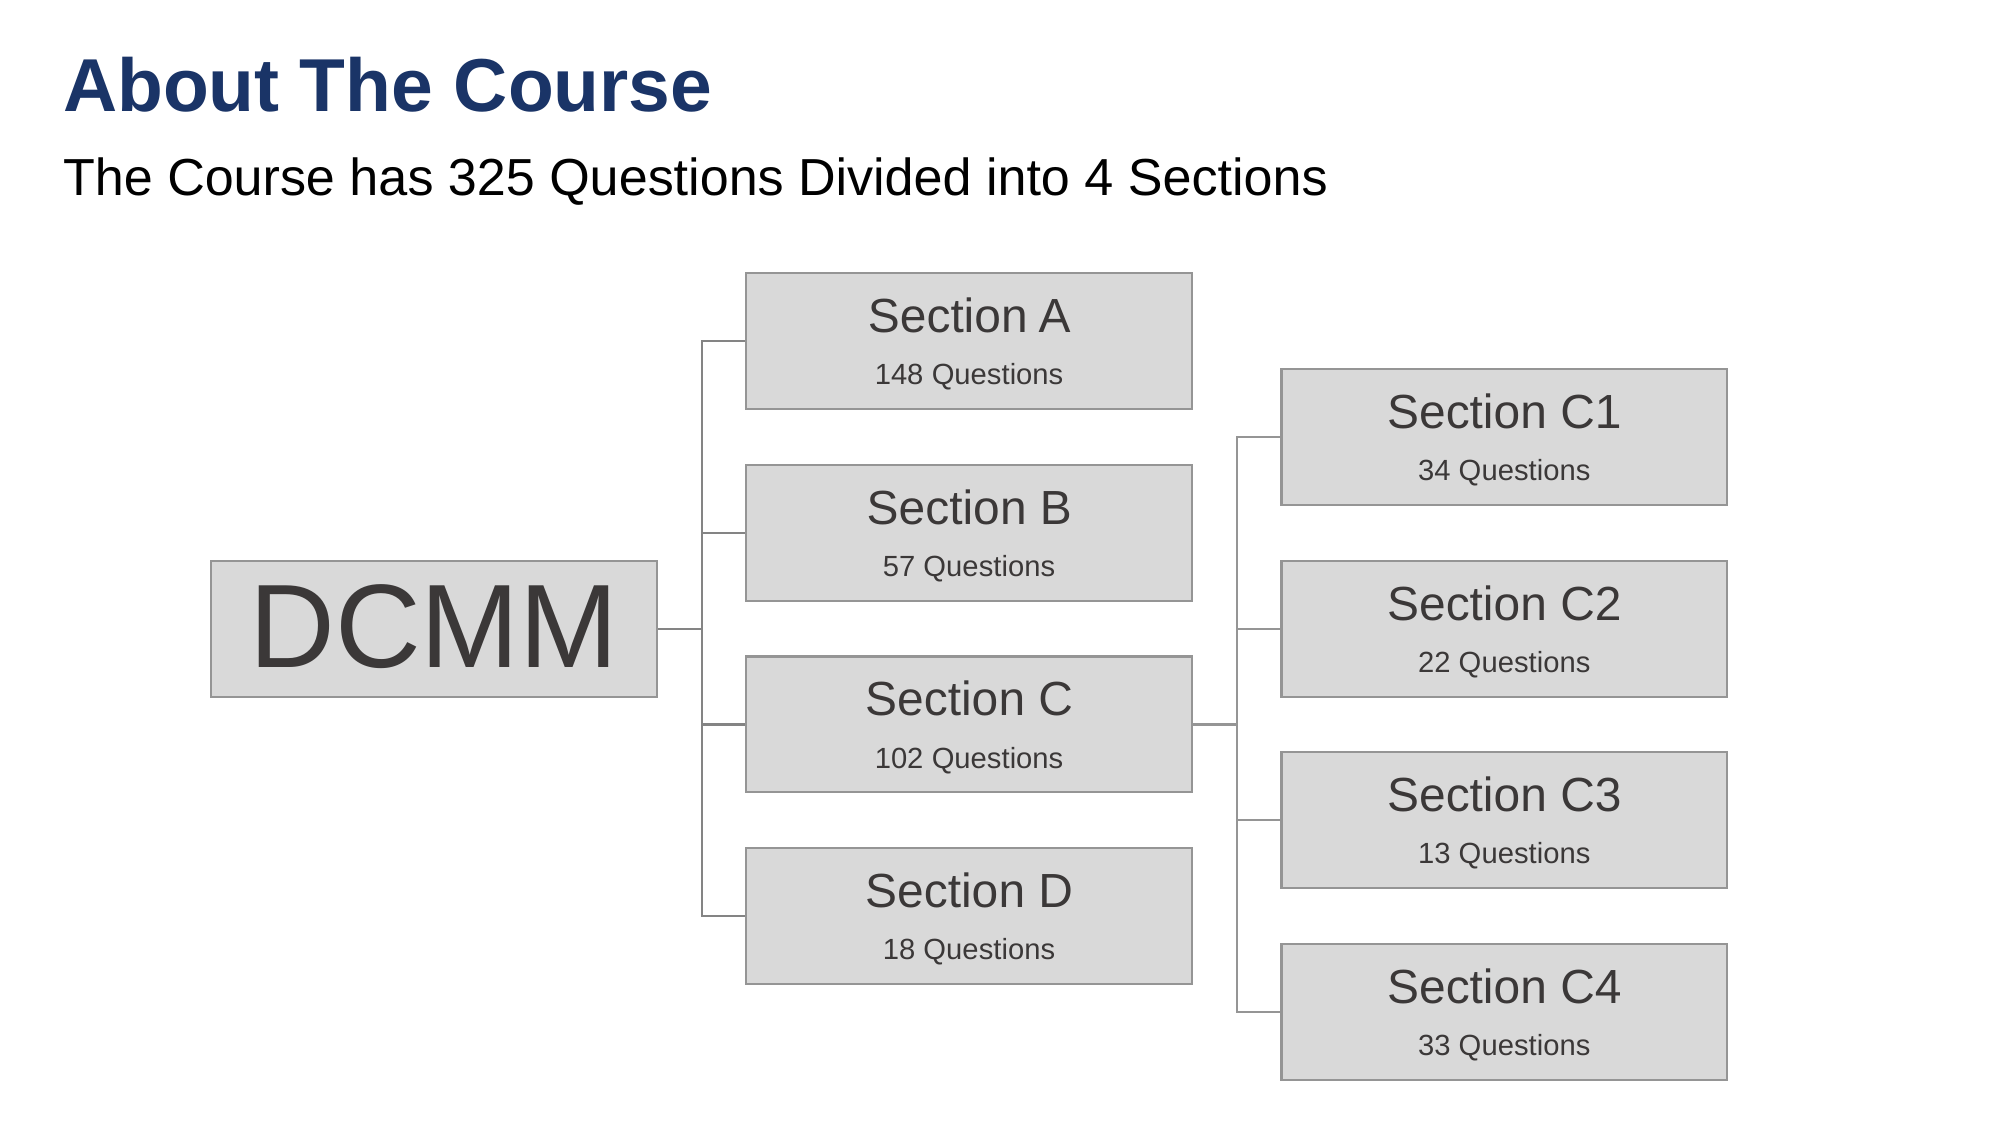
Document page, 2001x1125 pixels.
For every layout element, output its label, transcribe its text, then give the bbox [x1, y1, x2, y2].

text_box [210, 220, 1729, 1125]
text_box About The Course [48, 38, 1094, 135]
text_box The Course has 325 Questions Divided into 4 Sections [48, 135, 1566, 213]
